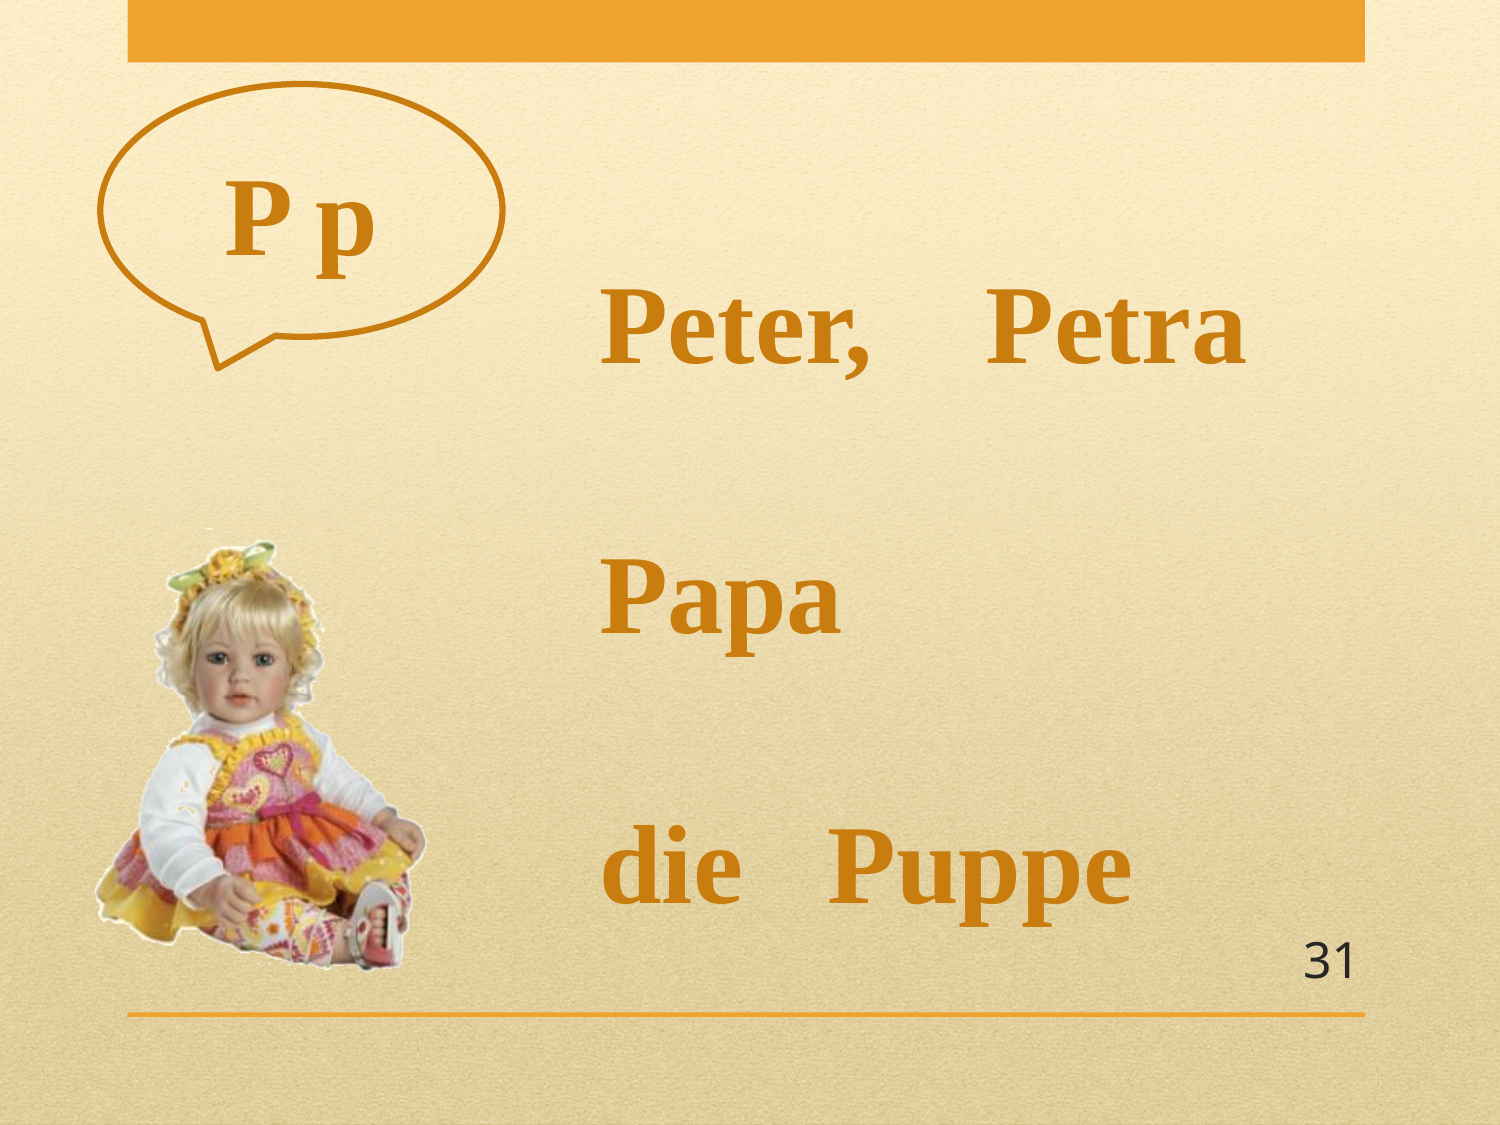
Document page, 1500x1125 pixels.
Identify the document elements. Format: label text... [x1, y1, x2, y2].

slide_number 31 [1250, 934, 1375, 993]
text_box P p [98, 82, 505, 371]
text_box Peter, Petra Papa die Puppe [584, 243, 1384, 934]
picture [30, 528, 491, 989]
